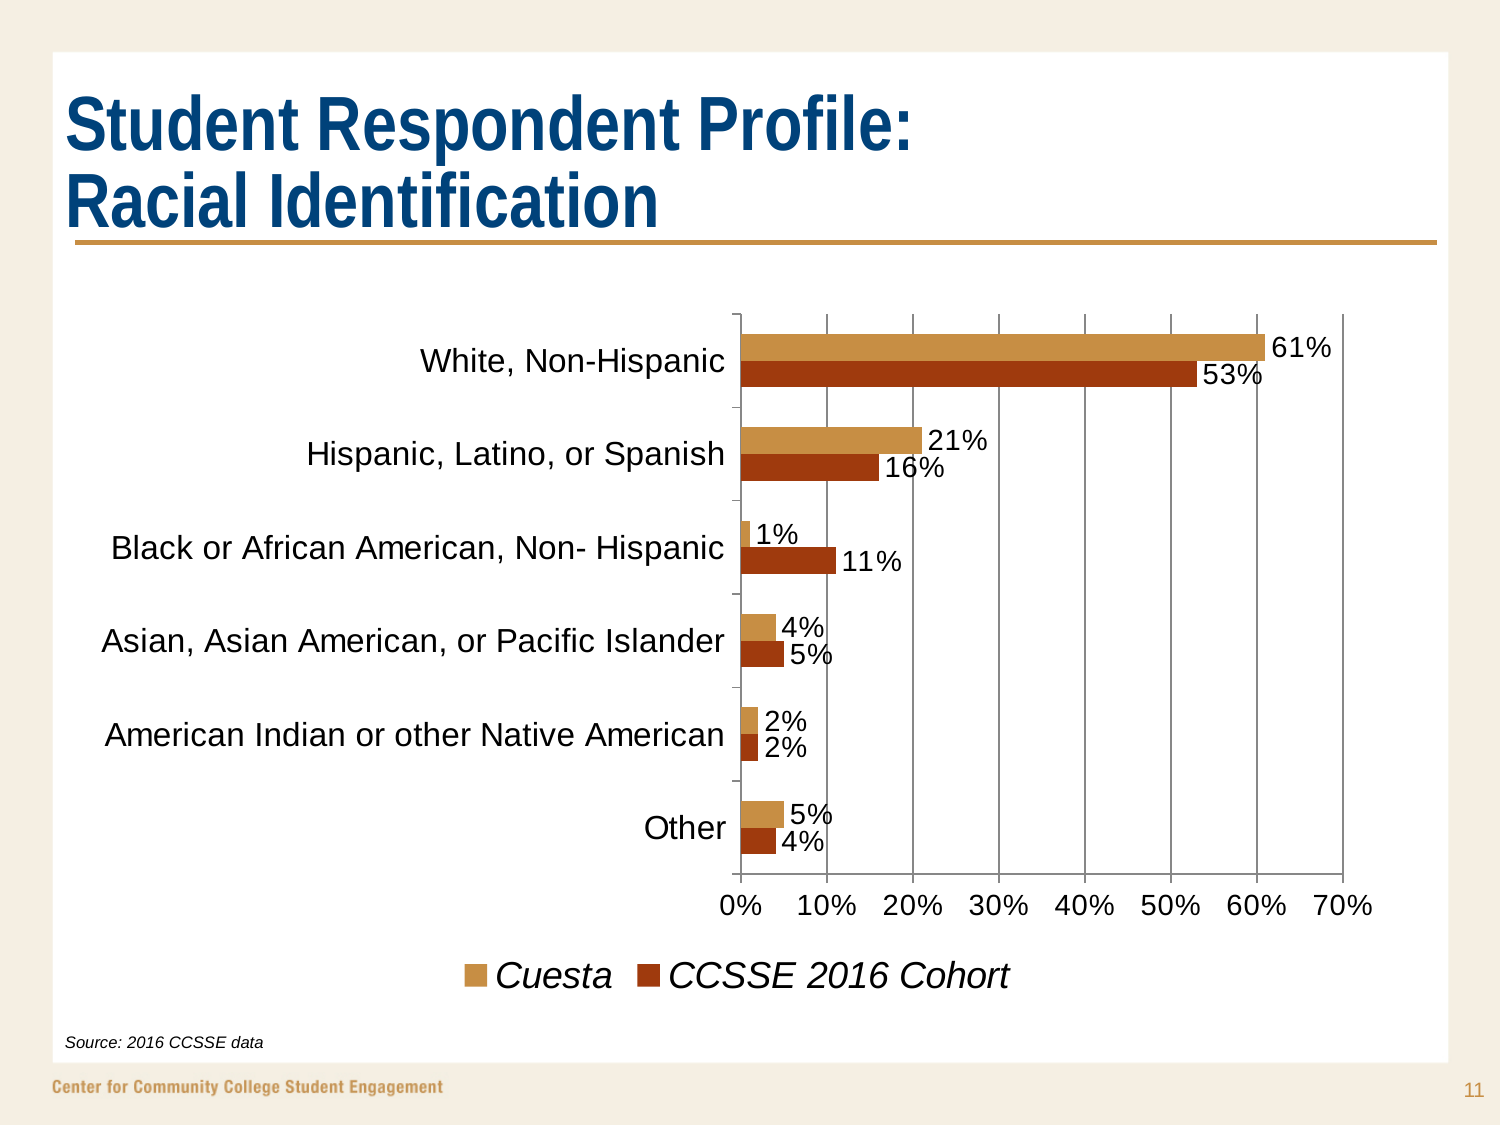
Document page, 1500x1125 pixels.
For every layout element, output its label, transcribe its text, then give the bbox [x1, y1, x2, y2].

picture [0, 0, 1500, 1125]
chart [74, 299, 1401, 1005]
text_box Source: 2016 CCSSE data [49, 1024, 350, 1060]
slide_number 11 [1400, 1062, 1500, 1116]
title Student Respondent Profile: Racial Identification [50, 79, 1450, 250]
